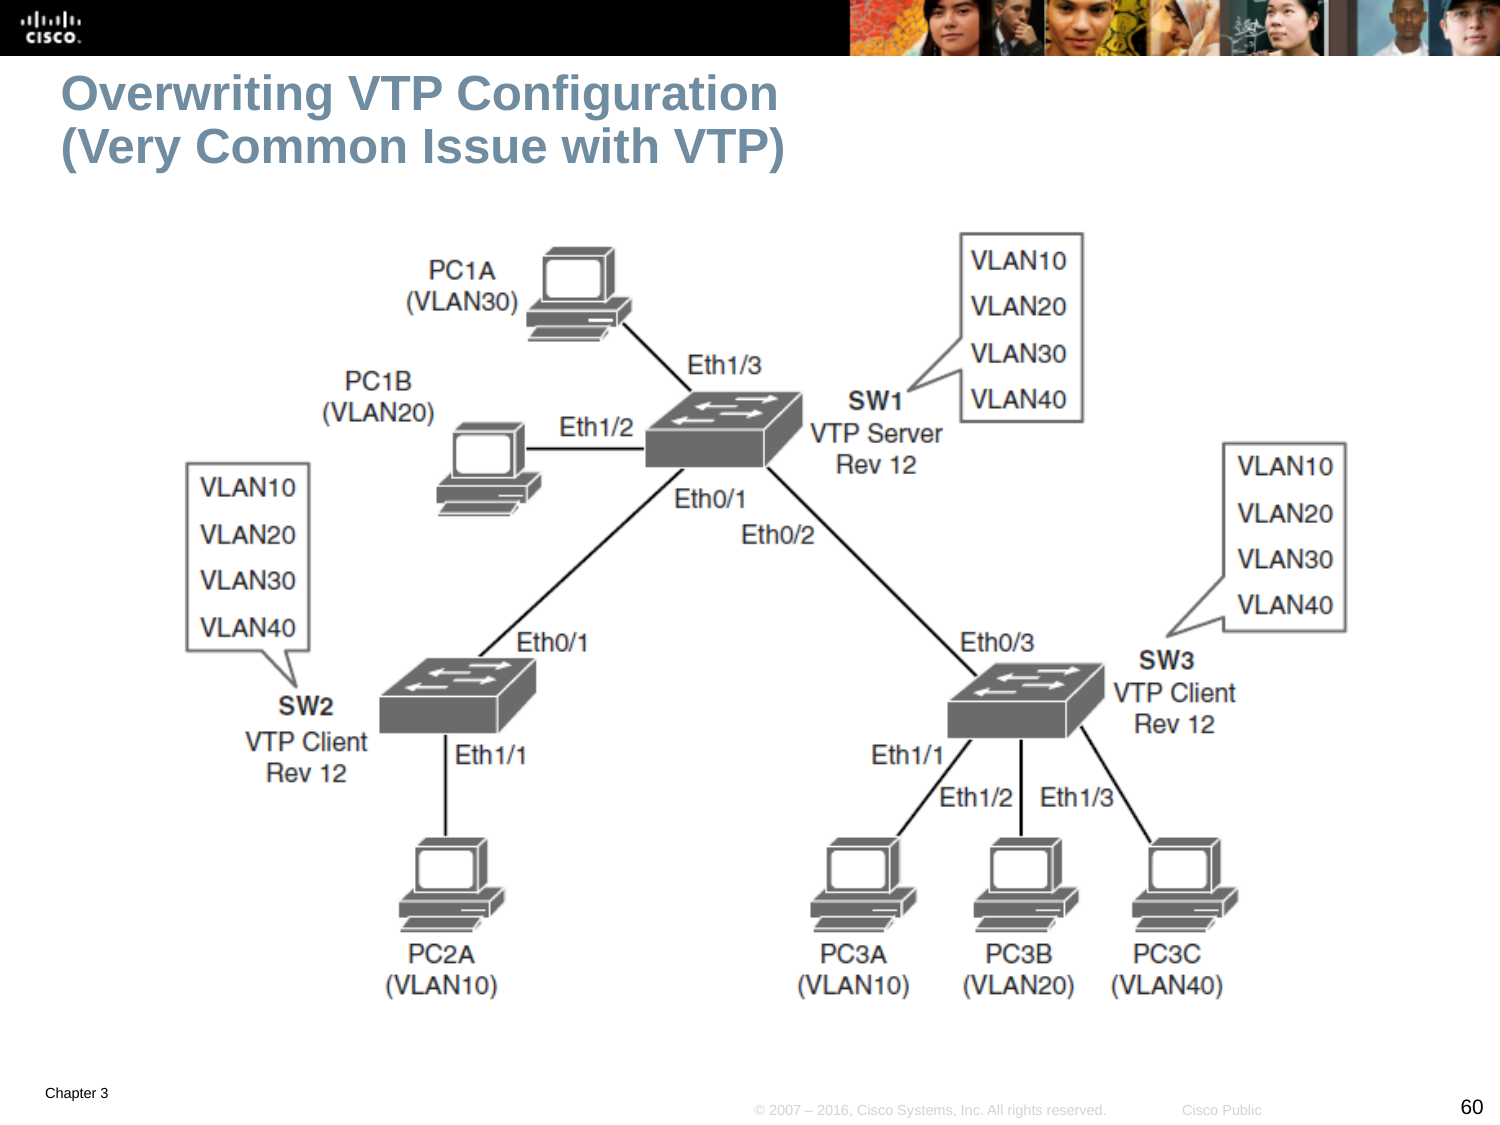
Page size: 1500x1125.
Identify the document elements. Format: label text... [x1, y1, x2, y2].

picture [0, 0, 1500, 56]
picture [124, 226, 1365, 1004]
title Overwriting VTP Configuration (Very Common Issue with VTP) [45, 59, 1444, 182]
